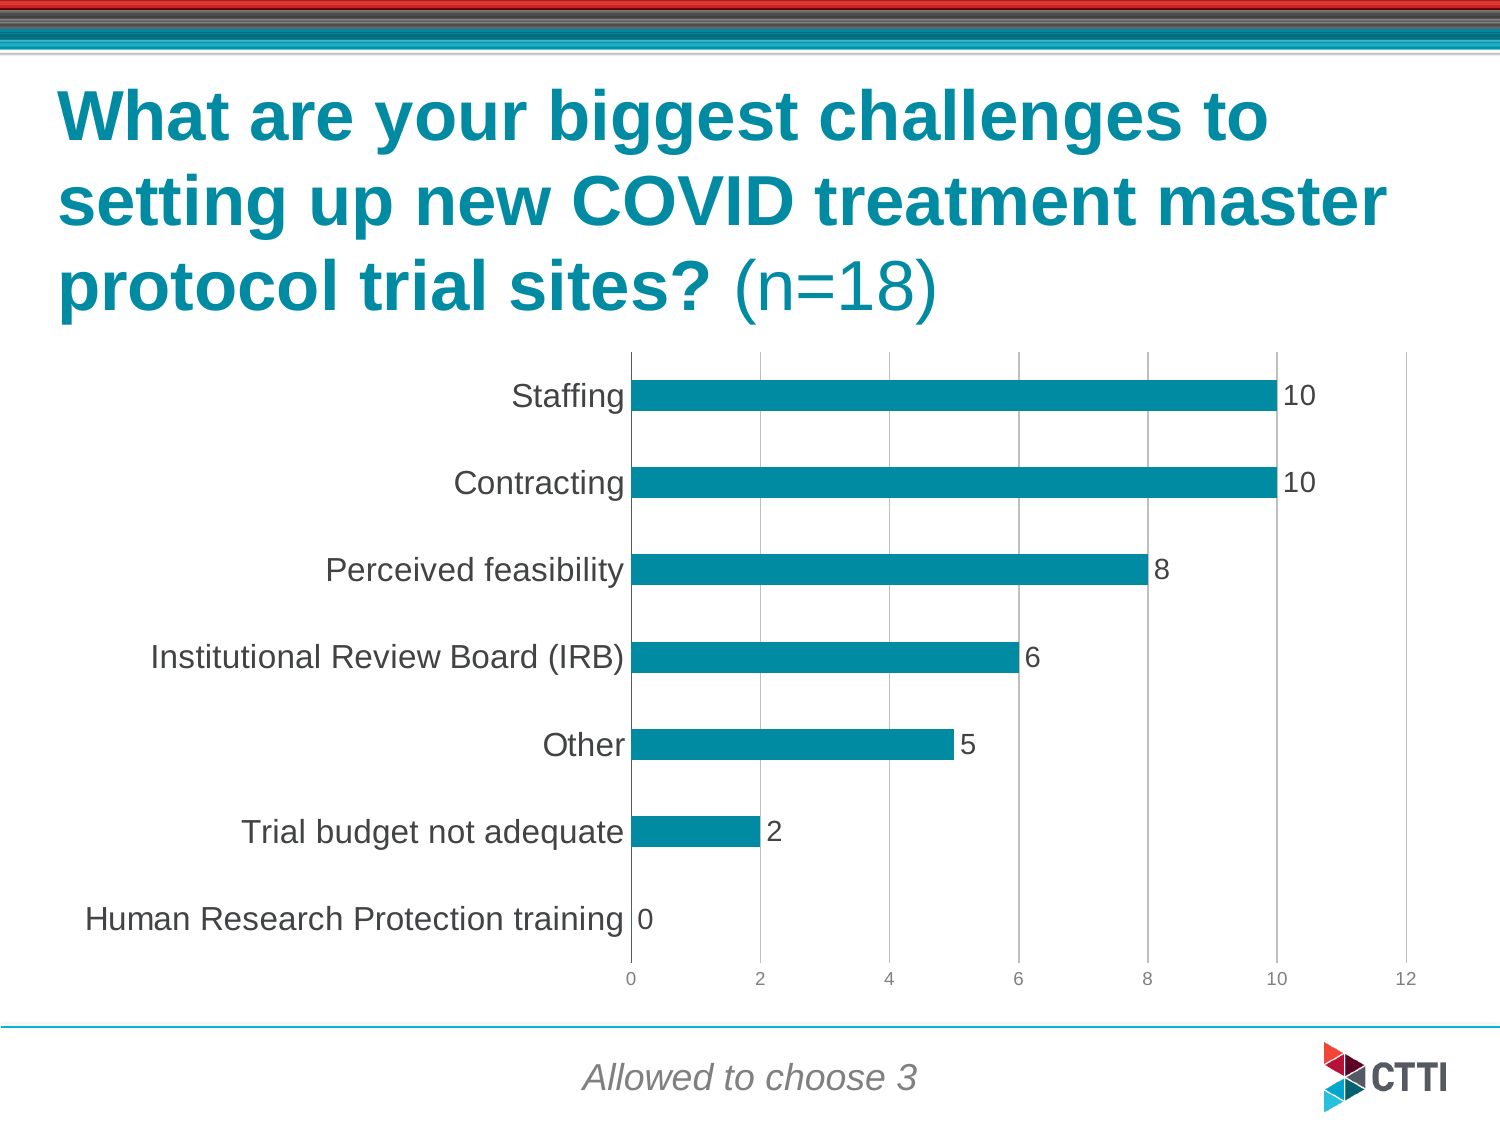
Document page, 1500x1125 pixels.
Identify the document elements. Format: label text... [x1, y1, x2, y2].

picture [0, 0, 1500, 59]
title What are your biggest challenges to setting up new COVID treatment master protocol trial sites? (n=18) [56, 176, 1446, 304]
chart [56, 338, 1446, 1005]
picture [1324, 1042, 1446, 1112]
text_box Allowed to choose 3 [567, 1045, 933, 1106]
